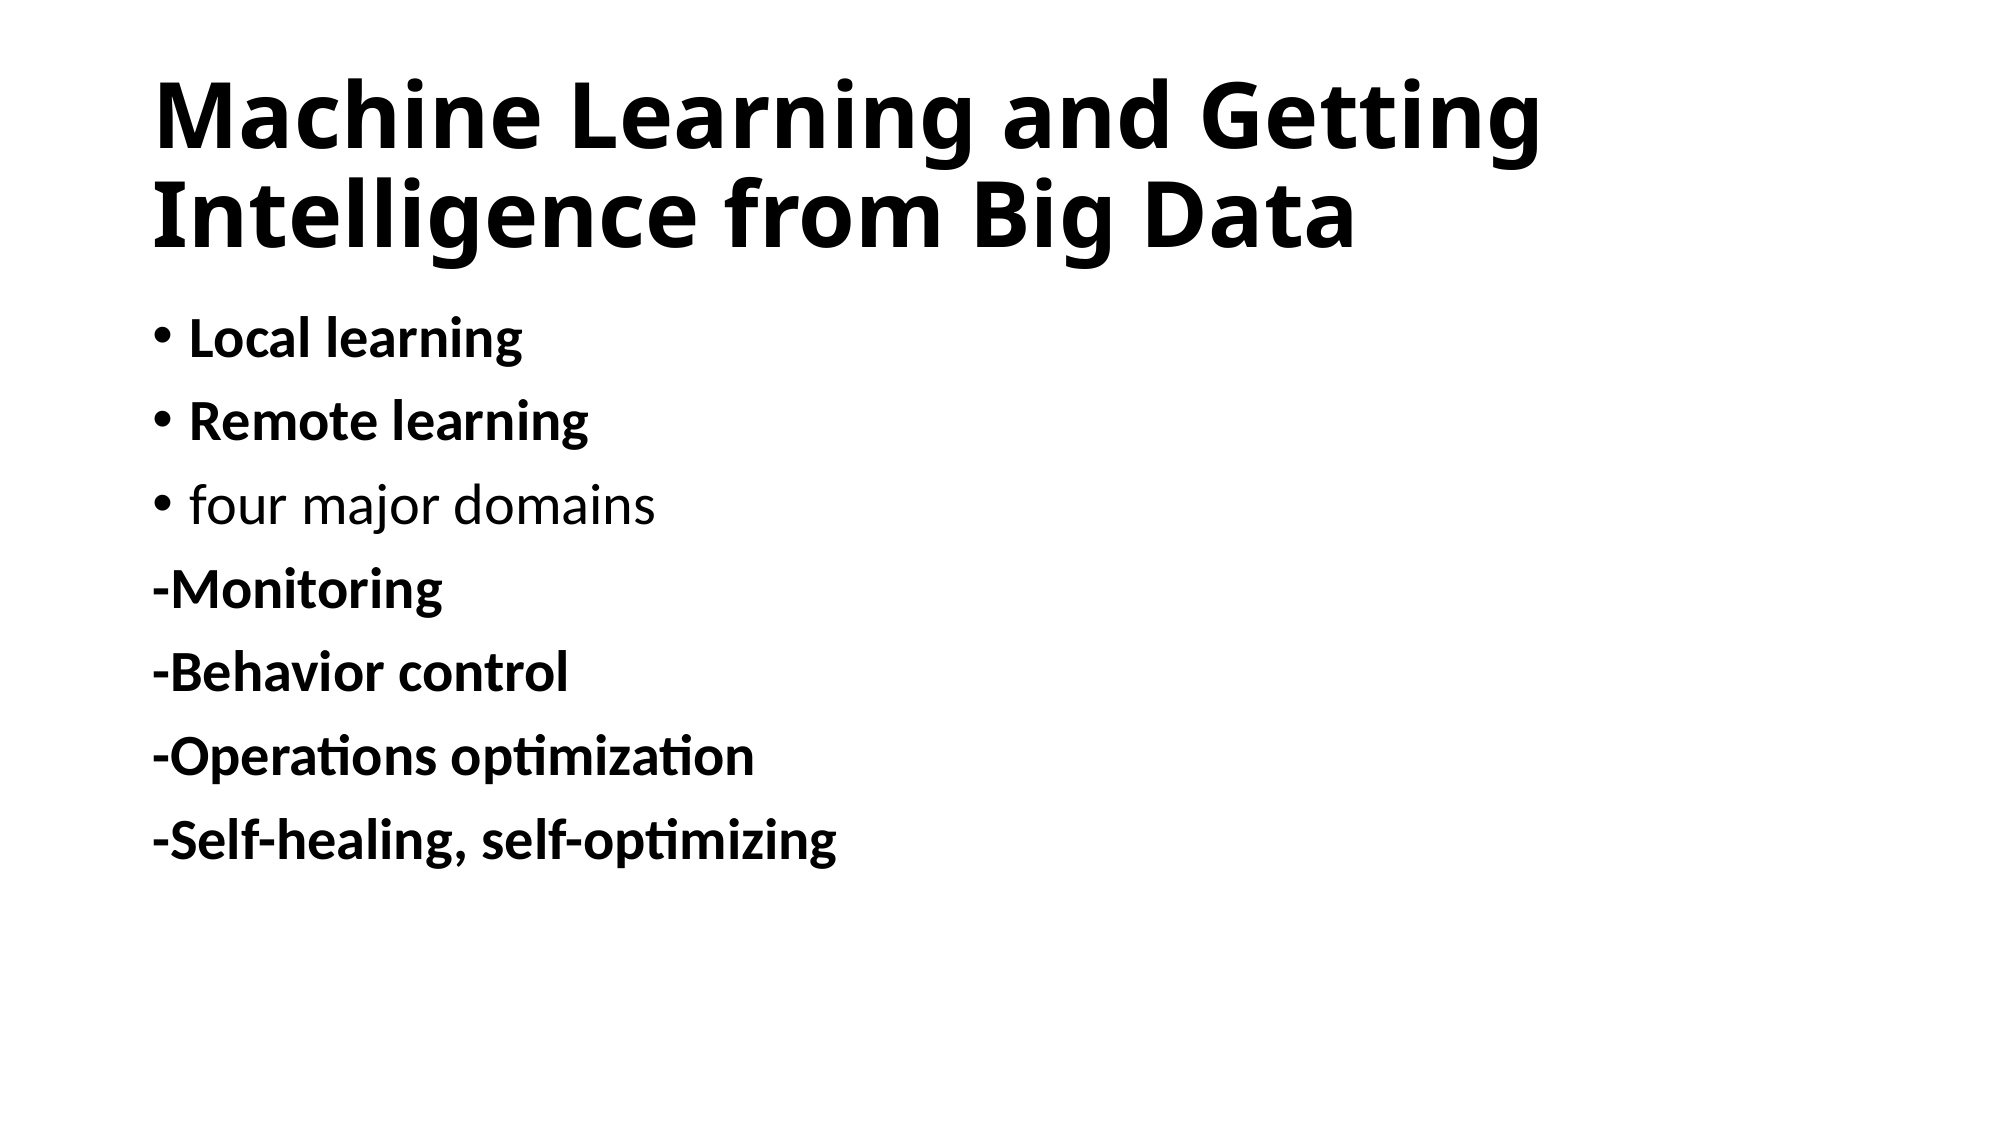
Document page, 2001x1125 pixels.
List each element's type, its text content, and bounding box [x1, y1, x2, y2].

title Machine Learning and Getting Intelligence from Big Data [137, 59, 1863, 278]
list Local learning Remote learning four major domains -Monitoring -Behavior control -Operations optimization -Self-healing, self-optimizing [137, 299, 1863, 1014]
